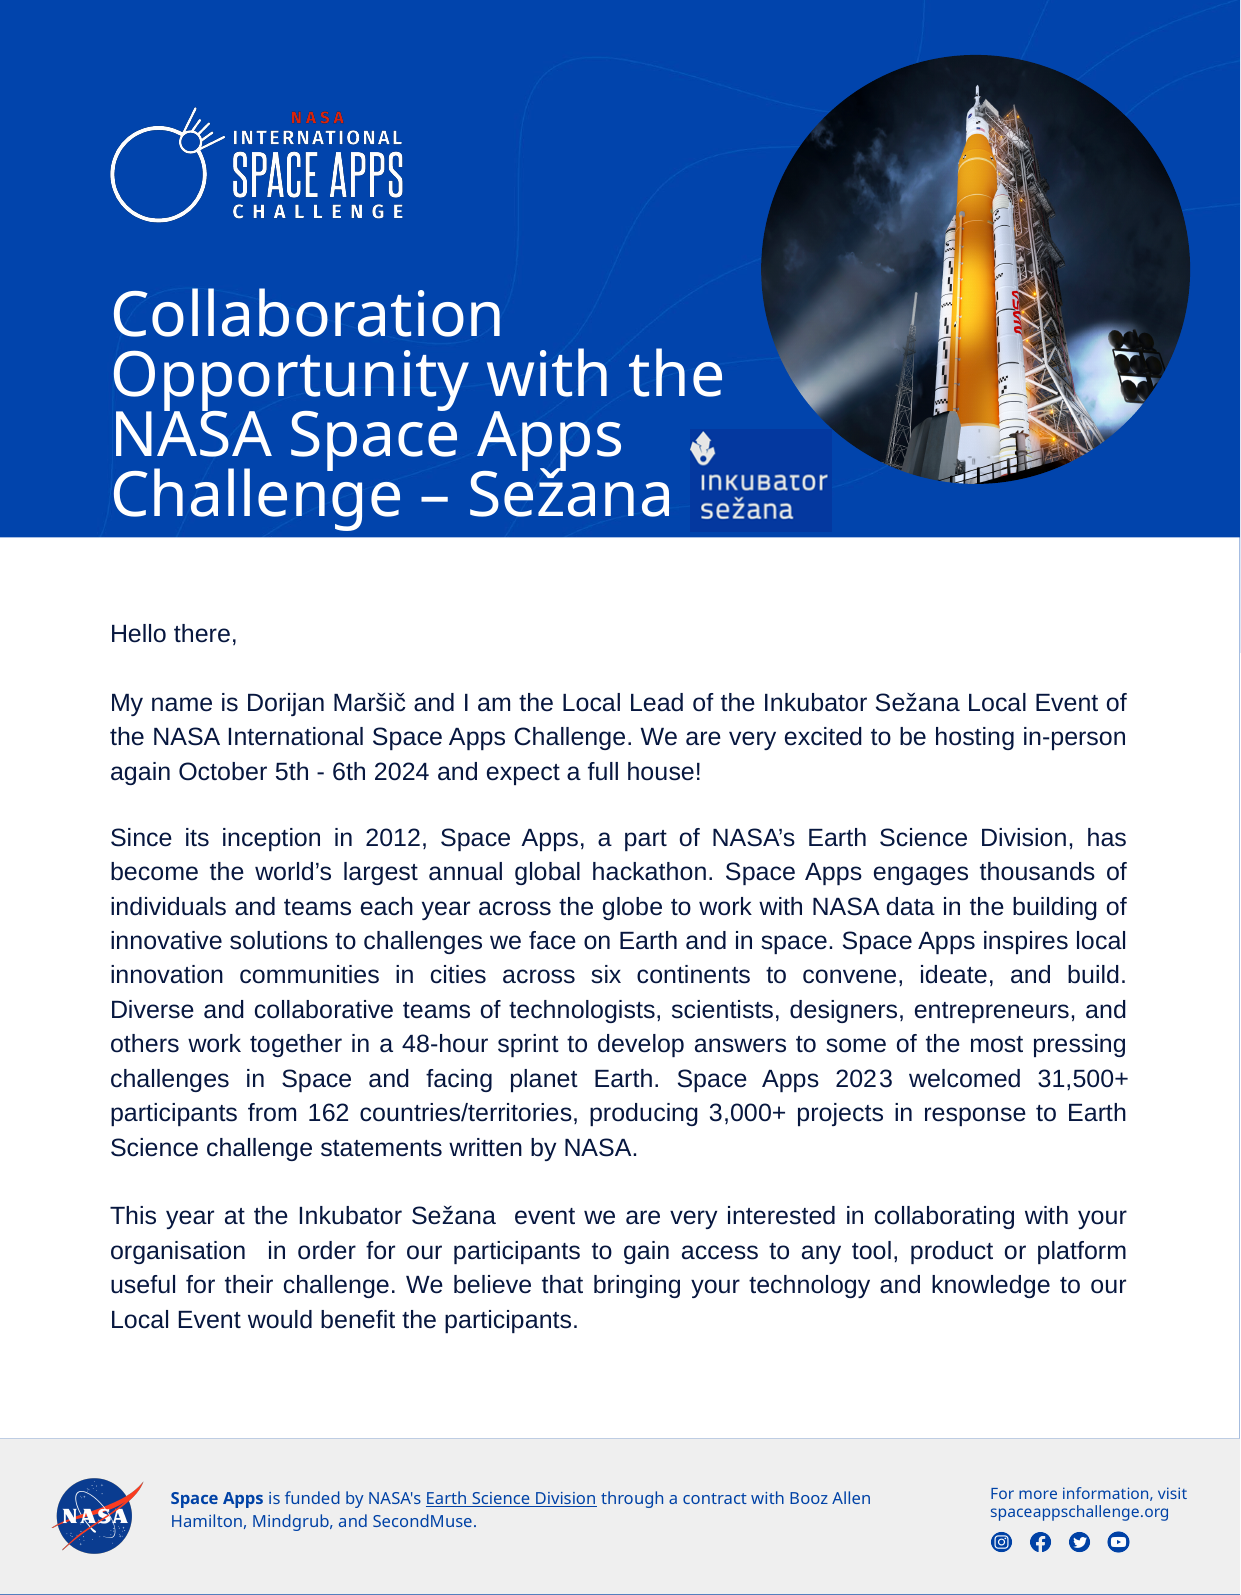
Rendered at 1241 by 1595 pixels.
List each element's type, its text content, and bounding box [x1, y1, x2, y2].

text_box Hello there, My name is Dorijan Maršič and I am the Local Lead of the Inkubator Sežana Local Event of the NASA International Space Apps Challenge. We are very excited to be hosting in-person again October 5th - 6th 2024 and expect a full house! Since its inception in 2012, Space Apps, a part of NASA’s Earth Science Division, has become the world’s largest annual global hackathon. Space Apps engages thousands of individuals and teams each year across the globe to work with NASA data in the building of innovative solutions to challenges we face on Earth and in space. Space Apps inspires local innovation communities in cities across six continents to convene, ideate, and build. Diverse and collaborative teams of technologists, scientists, designers, entrepreneurs, and others work together in a 48-hour sprint to develop answers to some of the most pressing challenges in Space and facing planet Earth. Space Apps 2023 welcomed 31,500+ participants from 162 countries/territories, producing 3,000+ projects in response to Earth Science challenge statements written by NASA. This year at the Inkubator Sežana event we are very interested in collaborating with your organisation in order for our participants to gain access to any tool, product or platform useful for their challenge. We believe that bringing your technology and knowledge to our Local Event would benefit the participants. [110, 613, 1130, 1491]
text_box For more information, visit spaceappschallenge.org [990, 1483, 1200, 1522]
picture [2, 1468, 194, 1565]
text_box Collaboration Opportunity with the NASA Space Apps Challenge – Sežana [110, 288, 740, 529]
picture [989, 1530, 1013, 1554]
picture [1028, 1530, 1052, 1554]
picture [1107, 1530, 1130, 1554]
text_box [0, 537, 1240, 1439]
picture [1068, 1530, 1091, 1554]
picture [0, 0, 1241, 653]
text_box Space Apps is funded by NASA's Earth Science Division through a contract with Booz Allen Hamilton, Mindgrub, and SecondMuse. [198, 1488, 948, 1551]
